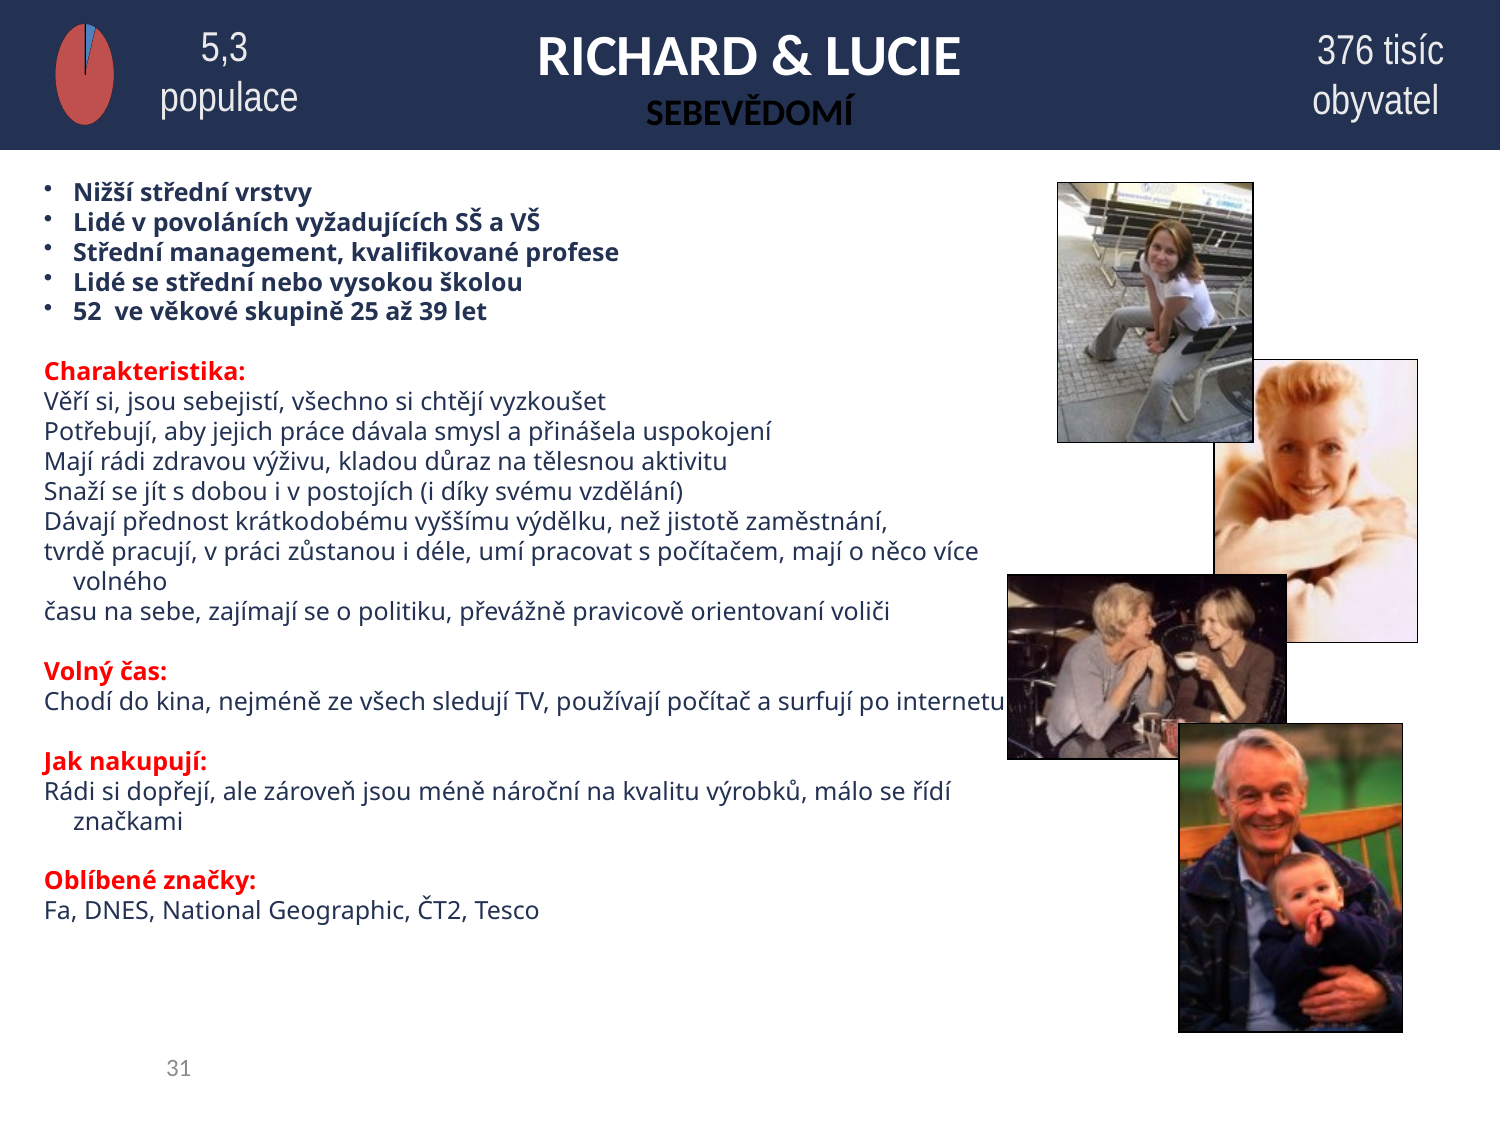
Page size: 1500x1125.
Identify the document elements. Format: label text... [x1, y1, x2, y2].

text_box Nižší střední vrstvy Lidé v povoláních vyžadujících SŠ a VŠ Střední management, kvalifikované profese Lidé se střední nebo vysokou školou 52 ve věkové skupině 25 až 39 let Charakteristika: Věří si, jsou sebejistí, všechno si chtějí vyzkoušet Potřebují, aby jejich práce dávala smysl a přinášela uspokojení Mají rádi zdravou výživu, kladou důraz na tělesnou aktivitu Snaží se jít s dobou i v postojích (i díky svému vzdělání) Dávají přednost krátkodobému vyššímu výdělku, než jistotě zaměstnání, tvrdě pracují, v práci zůstanou i déle, umí pracovat s počítačem, mají o něco více volného času na sebe, zajímají se o politiku, převážně pravicově orientovaní voliči Volný čas: Chodí do kina, nejméně ze všech sledují TV, používají počítač a surfují po internetu Jak nakupují: Rádi si dopřejí, ale zároveň jsou méně nároční na kvalitu výrobků, málo se řídí značkami Oblíbené značky: Fa, DNES, National Geographic, ČT2, Tesco [29, 168, 1023, 933]
text_box 376 tisíc obyvatel [1251, 15, 1500, 131]
text_box 5,3 populace [113, 12, 345, 128]
slide_number 31 [112, 1027, 207, 1106]
picture [1007, 182, 1417, 1032]
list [32, 22, 139, 128]
title RICHARD & LUCIE SEBEVĚDOMÍ [0, 0, 1500, 150]
